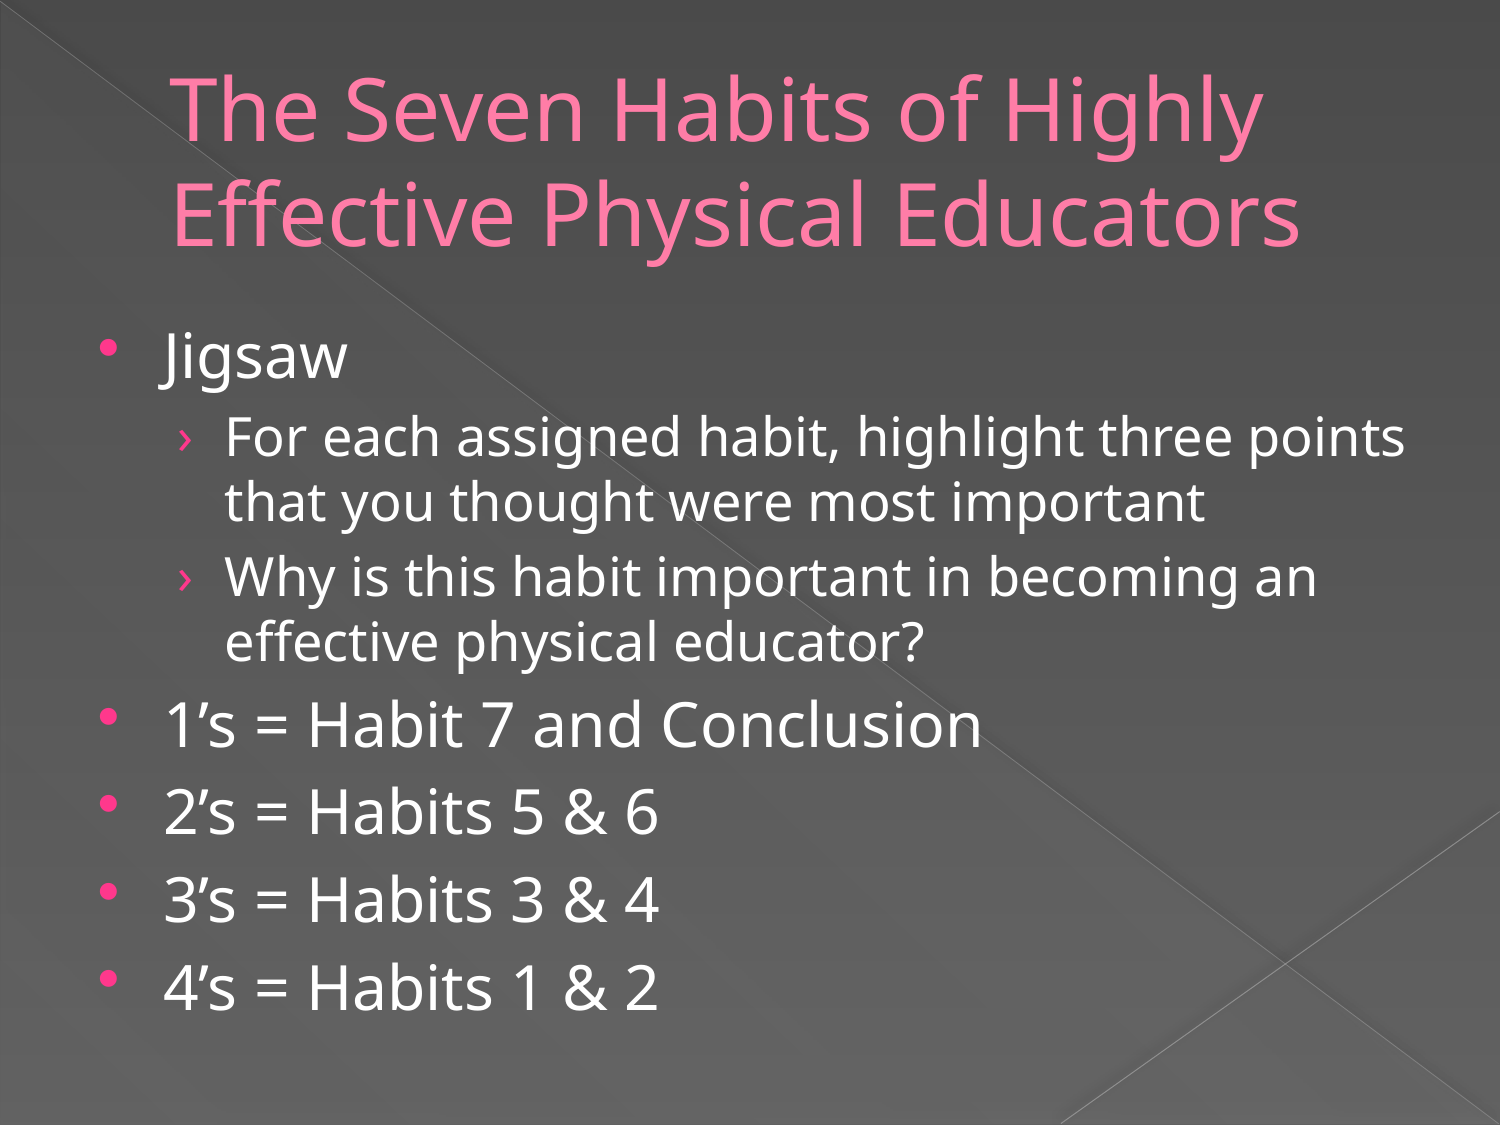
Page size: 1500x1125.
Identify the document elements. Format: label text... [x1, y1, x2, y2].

list Jigsaw For each assigned habit, highlight three points that you thought were most important Why is this habit important in becoming an effective physical educator? 1’s = Habit 7 and Conclusion 2’s = Habits 5 & 6 3’s = Habits 3 & 4 4’s = Habits 1 & 2 [75, 308, 1425, 1059]
title The Seven Habits of Highly Effective Physical Educators [75, 43, 1425, 274]
